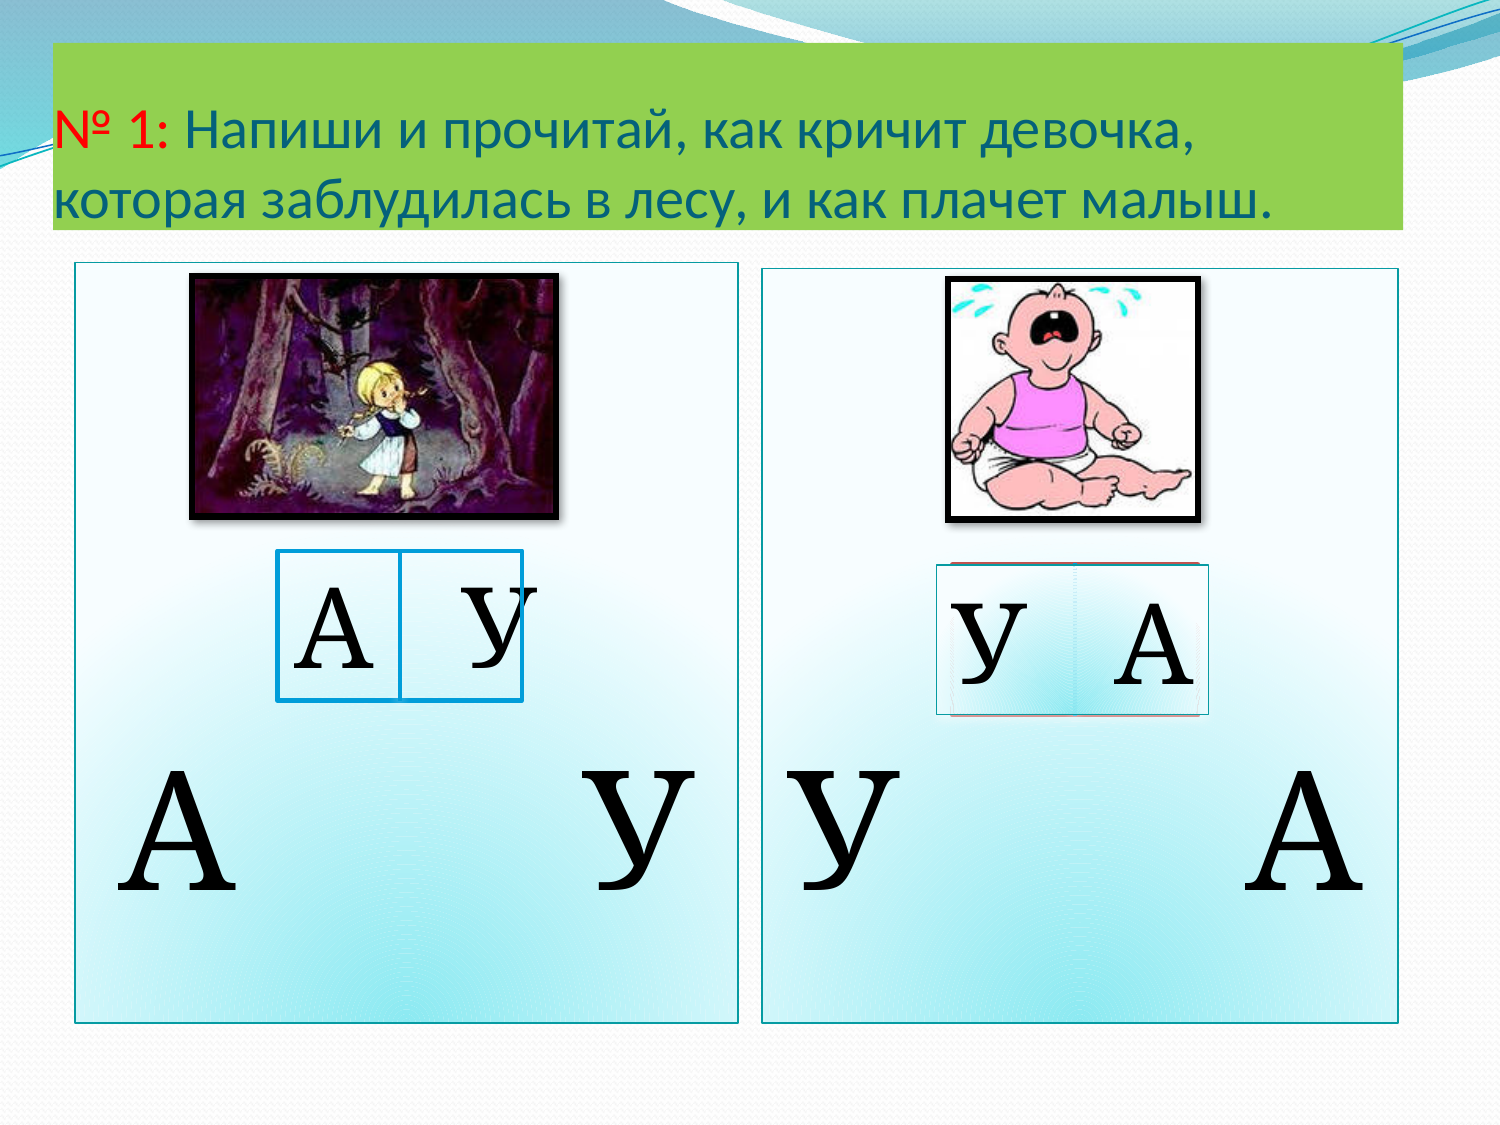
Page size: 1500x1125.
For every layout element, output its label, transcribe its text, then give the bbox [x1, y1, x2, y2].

picture [950, 281, 1195, 517]
title № 1: Напиши и прочитай, как кричит девочка, которая заблудилась в лесу, и как плачет малыш. [53, 42, 1404, 231]
text_box [275, 549, 524, 703]
list А У А У [74, 262, 739, 1024]
picture [194, 278, 553, 514]
text_box У А [772, 716, 1378, 932]
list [950, 562, 1075, 717]
text_box [761, 268, 1399, 1024]
text_box У А [1203, 564, 1209, 715]
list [1076, 562, 1201, 717]
text_box У А [936, 564, 947, 715]
